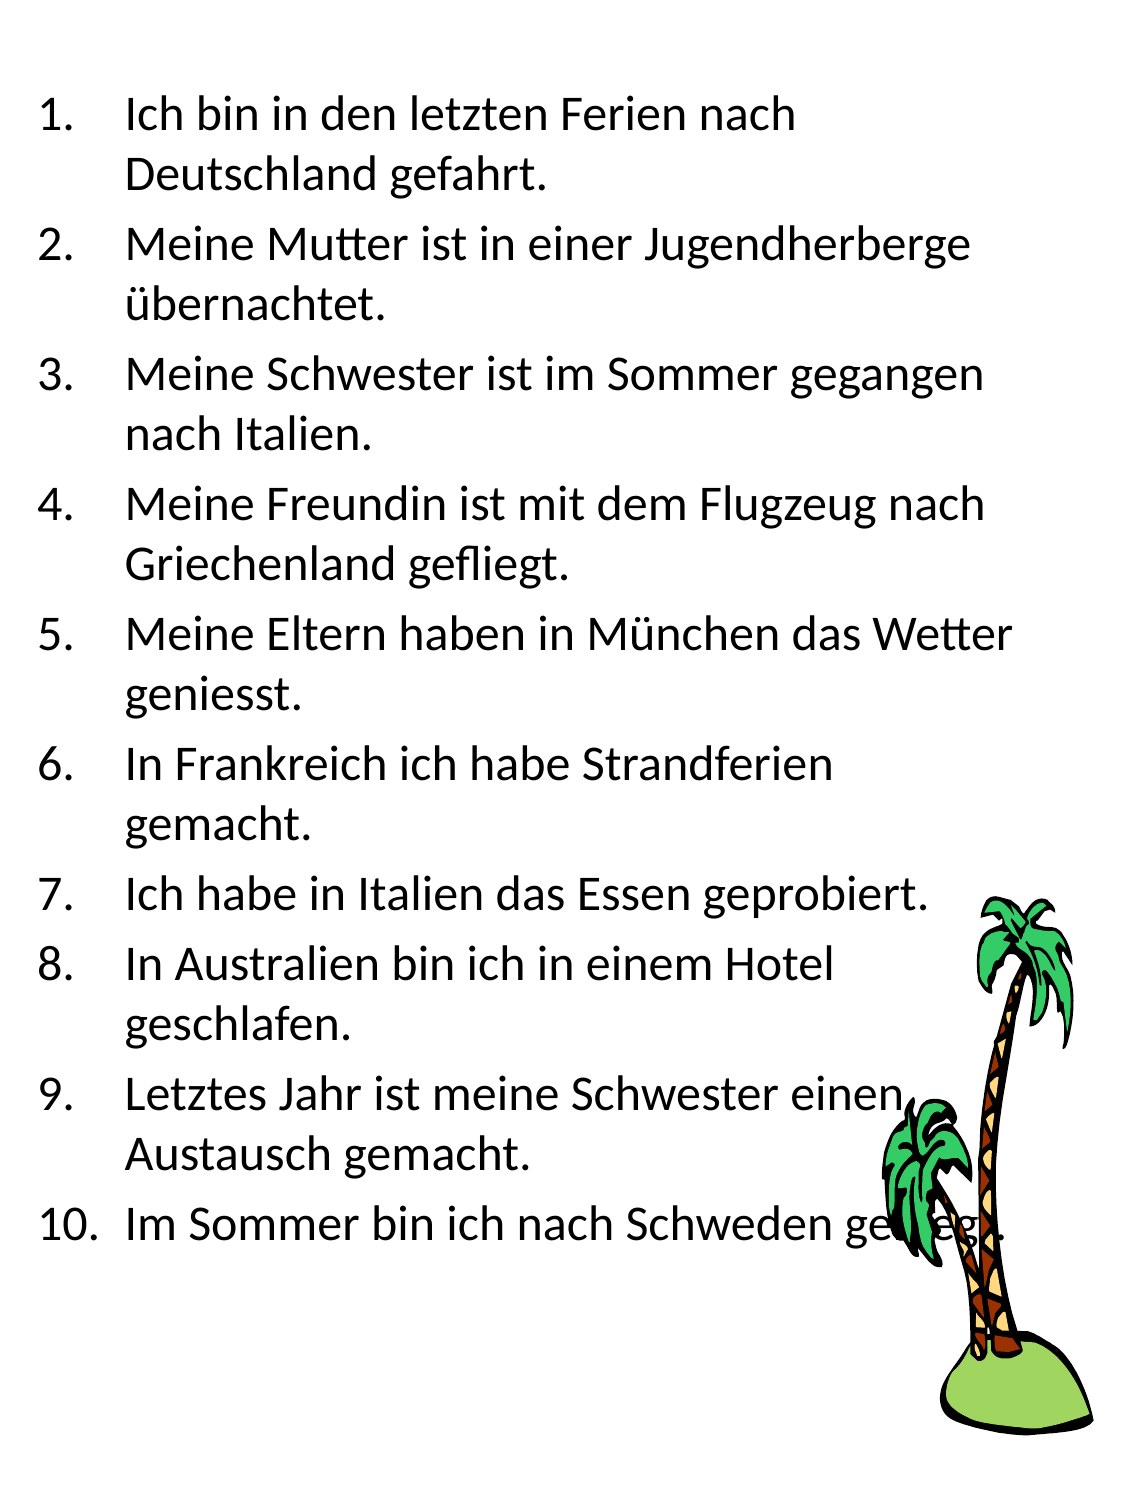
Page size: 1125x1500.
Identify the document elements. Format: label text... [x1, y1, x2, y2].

list Ich bin in den letzten Ferien nach Deutschland gefahrt. Meine Mutter ist in einer Jugendherberge übernachtet. Meine Schwester ist im Sommer gegangen nach Italien. Meine Freundin ist mit dem Flugzeug nach Griechenland gefliegt. Meine Eltern haben in München das Wetter geniesst. In Frankreich ich habe Strandferien gemacht. Ich habe in Italien das Essen geprobiert. In Australien bin ich in einem Hotel geschlafen. Letztes Jahr ist meine Schwester einen Austausch gemacht. Im Sommer bin ich nach Schweden gefliegt. [22, 72, 1041, 1340]
picture [881, 891, 1094, 1439]
